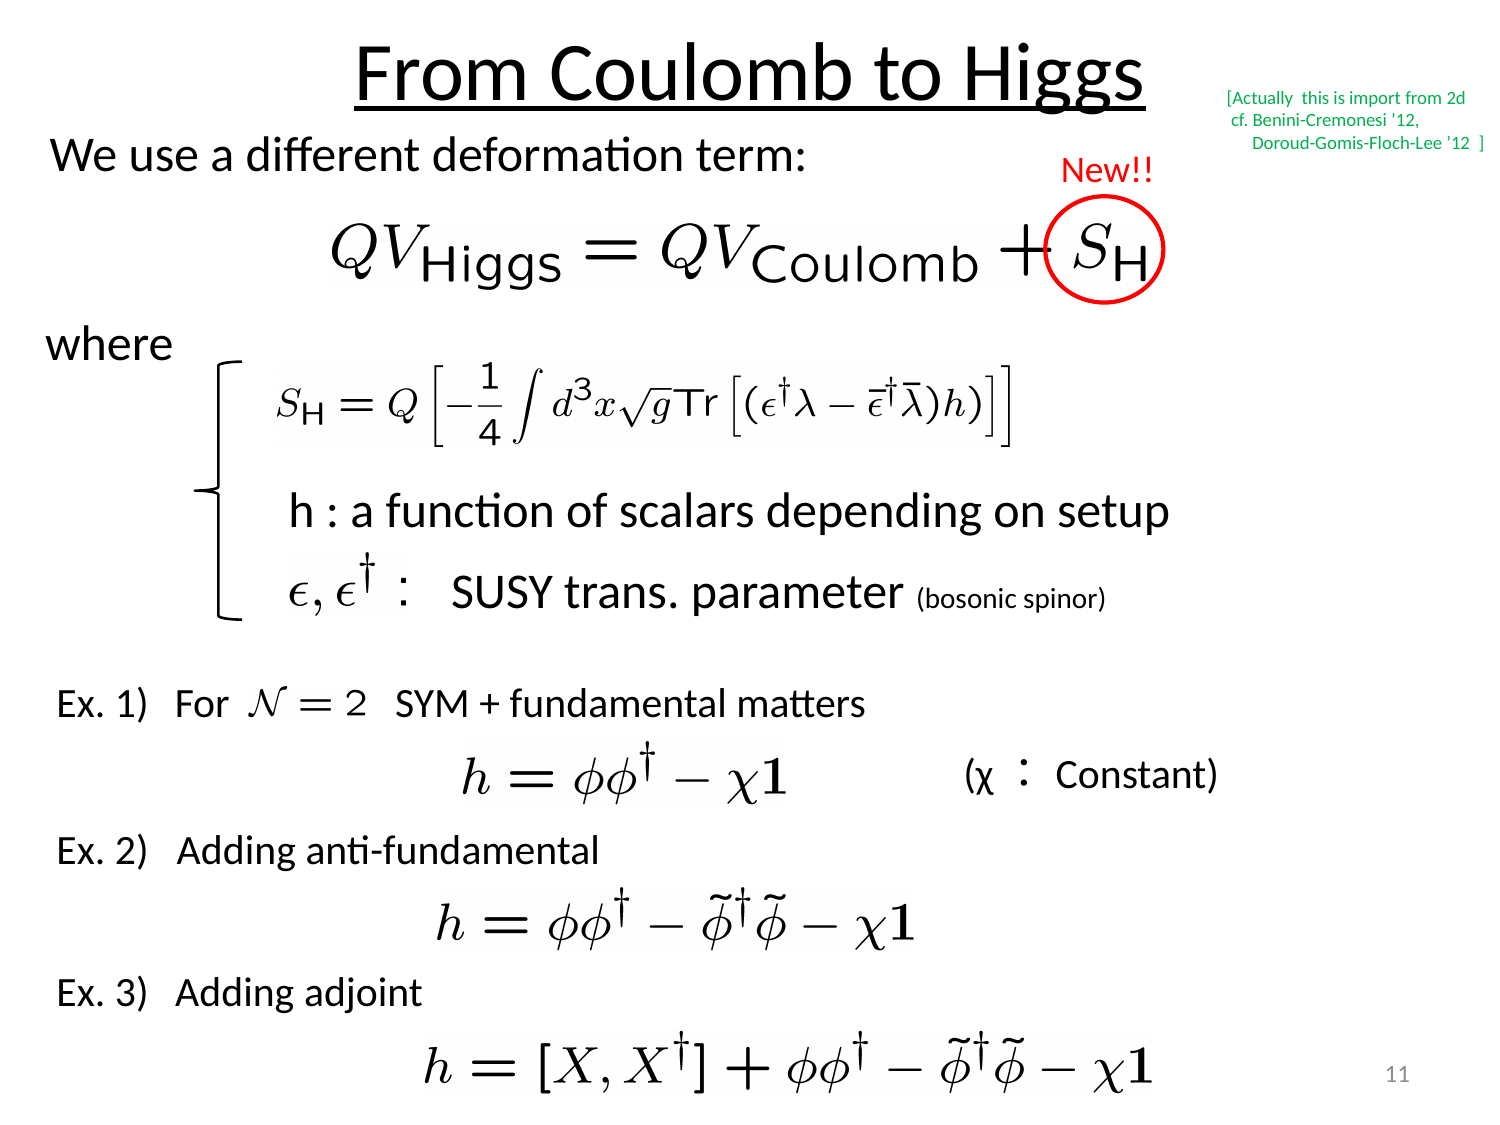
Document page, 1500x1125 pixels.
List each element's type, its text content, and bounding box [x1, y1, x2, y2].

text_box New!! [1046, 161, 1170, 197]
text_box where [30, 303, 189, 379]
slide_number 11 [1147, 1042, 1425, 1103]
text_box SUSY trans. parameter (bosonic spinor) [436, 550, 1122, 626]
picture [275, 361, 1011, 448]
text_box SYM + fundamental matters [380, 668, 881, 734]
text_box Ex. 3) [41, 957, 160, 1023]
picture [288, 550, 408, 617]
text_box Ex. 2) [41, 815, 161, 881]
picture [461, 739, 786, 805]
text_box (χ：Constant) [948, 739, 1235, 805]
text_box Adding adjoint [160, 957, 439, 1023]
text_box Ex. 1) [41, 668, 159, 734]
picture [437, 885, 915, 951]
text_box [193, 360, 243, 621]
text_box For [159, 668, 245, 734]
picture [422, 1029, 1152, 1095]
text_box [1077, 299, 1132, 305]
text_box We use a different deformation term: [34, 114, 824, 189]
picture [329, 221, 1148, 290]
text_box h : a function of scalars depending on setup [273, 469, 1186, 545]
title From Coulomb to Higgs [75, 0, 1425, 161]
text_box Adding anti-fundamental [161, 815, 616, 881]
text_box [Actually this is import from 2d cf. Benini-Cremonesi ’12, Doroud-Gomis-Floch-Lee ’12 ] [1425, 78, 1500, 161]
picture [246, 685, 366, 720]
text_box [1053, 197, 1166, 283]
